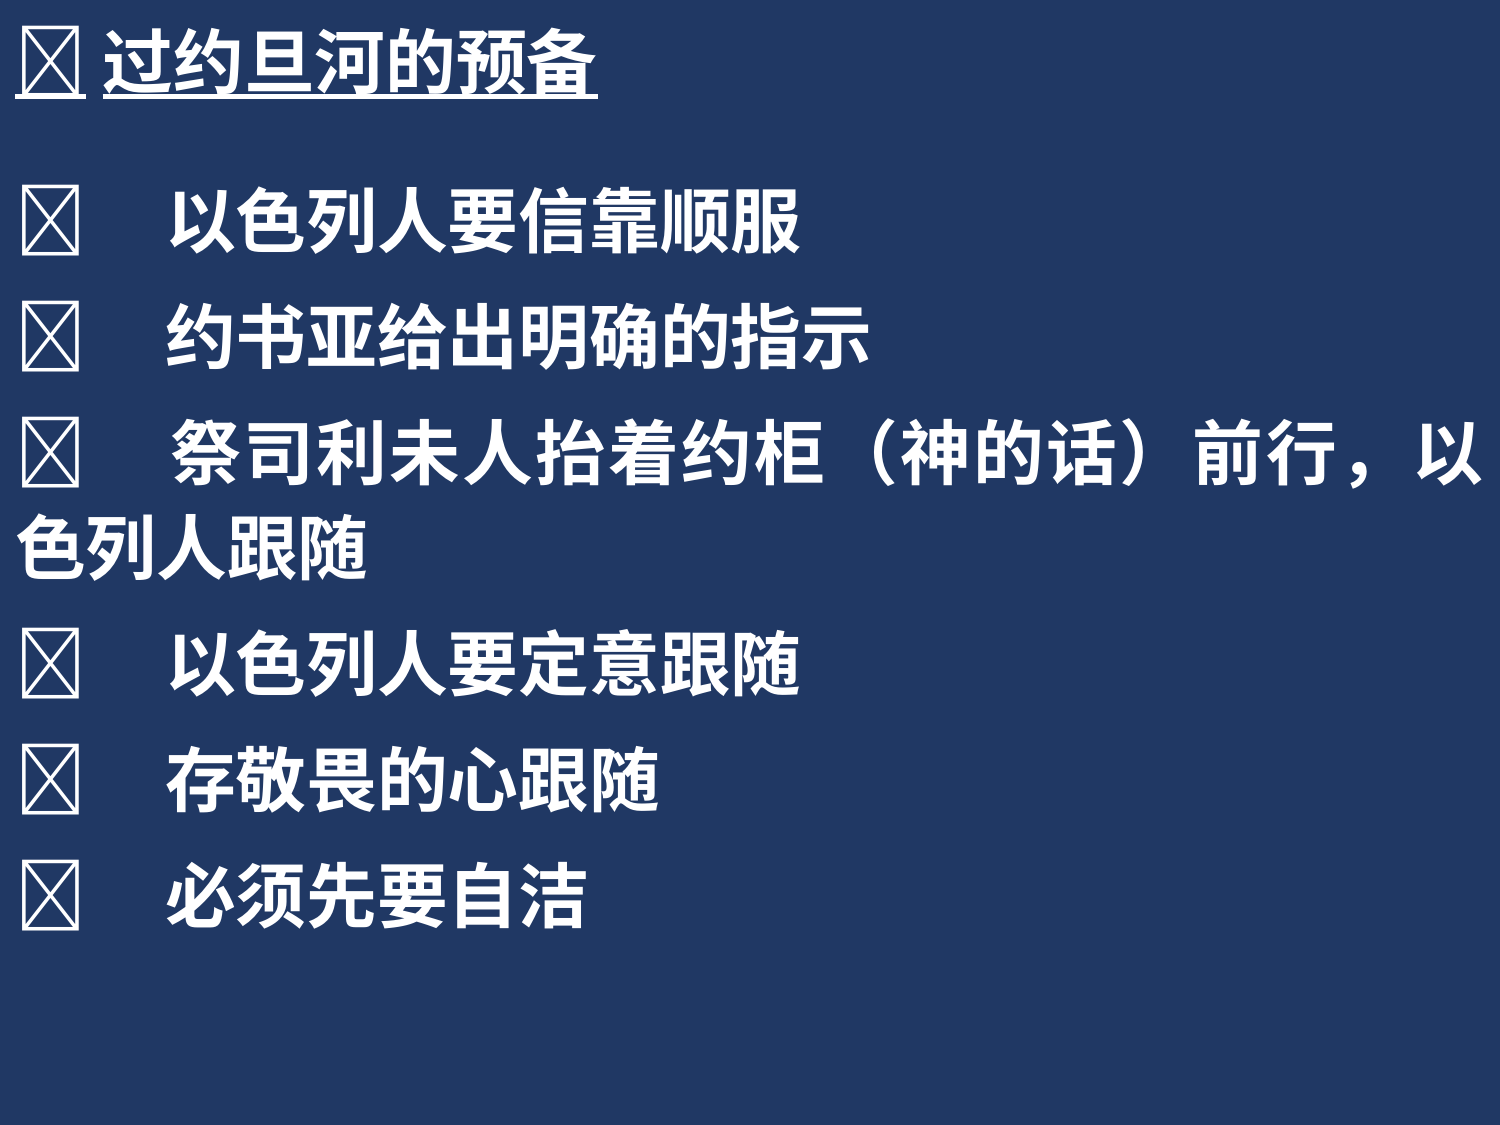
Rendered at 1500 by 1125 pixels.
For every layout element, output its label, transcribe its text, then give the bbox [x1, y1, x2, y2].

list 过约旦河的预备  以色列人要信靠顺服  约书亚给出明确的指示  祭司利未人抬着约柜（神的话）前行，以色列人跟随  以色列人要定意跟随  存敬畏的心跟随  必须先要自洁 [0, 0, 1500, 1125]
